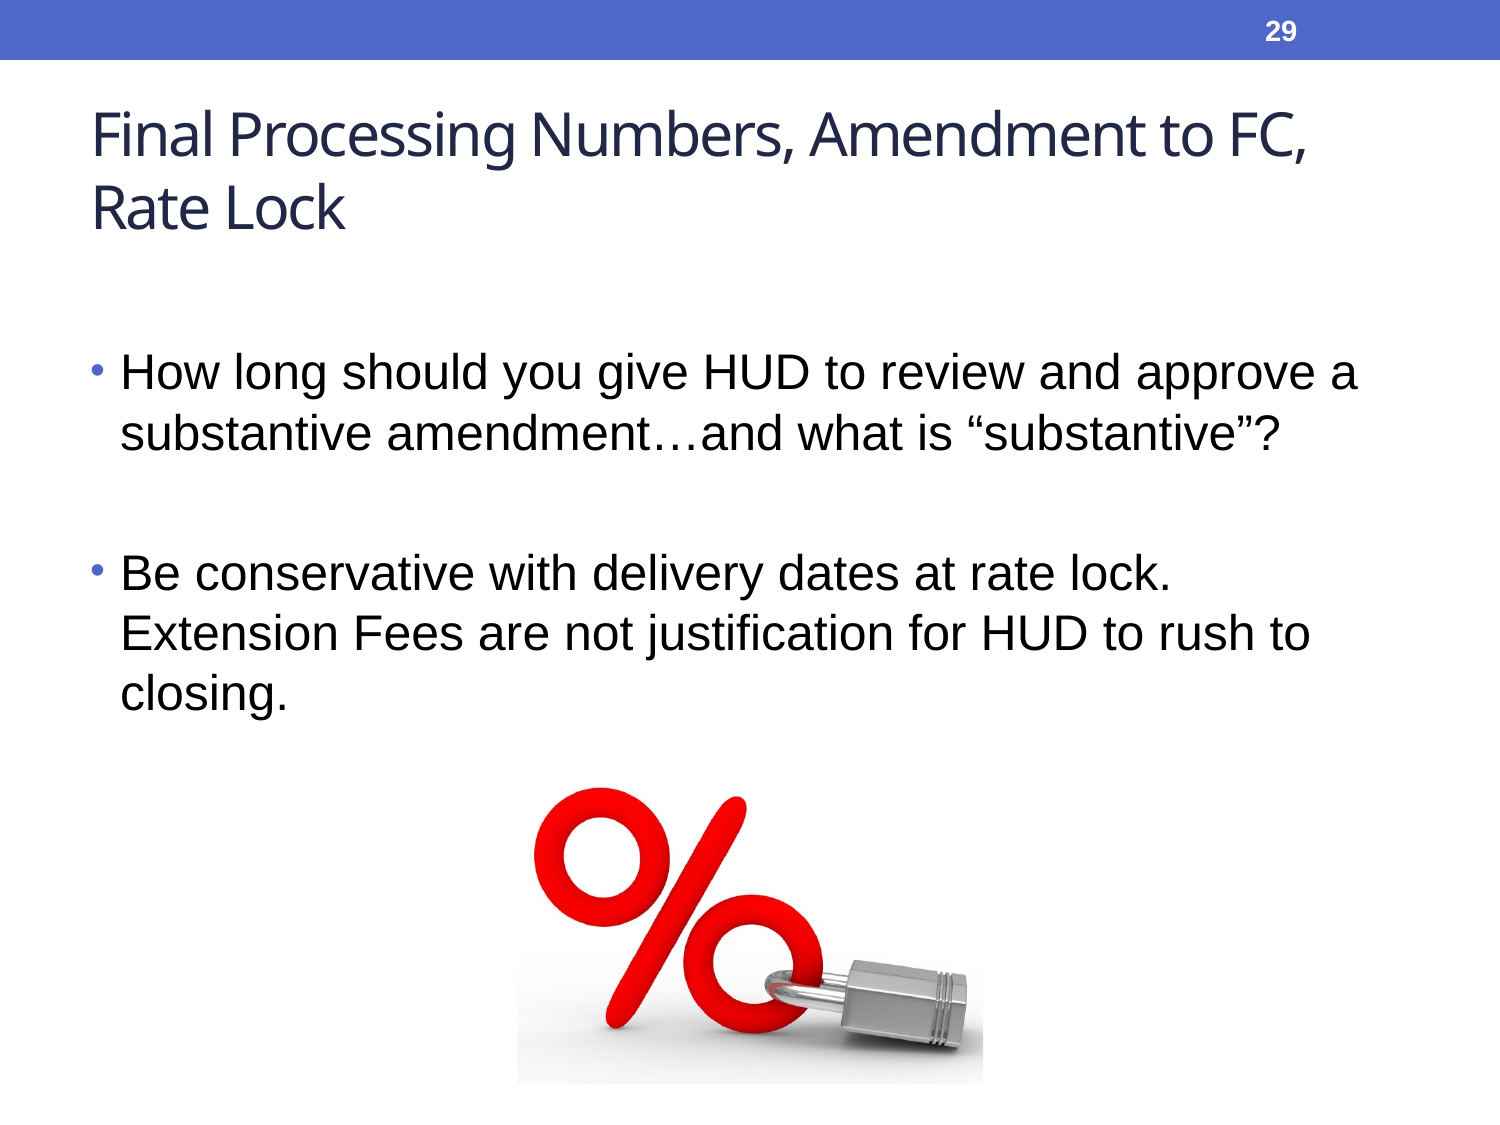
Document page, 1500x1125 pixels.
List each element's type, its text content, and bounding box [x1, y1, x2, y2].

list How long should you give HUD to review and approve a substantive amendment…and what is “substantive”? Be conservative with delivery dates at rate lock. Extension Fees are not justification for HUD to rush to closing. [75, 262, 1425, 1063]
title Final Processing Numbers, Amendment to FC, Rate Lock [75, 87, 1425, 250]
slide_number 29 [1250, 3, 1425, 57]
picture [516, 761, 984, 1085]
